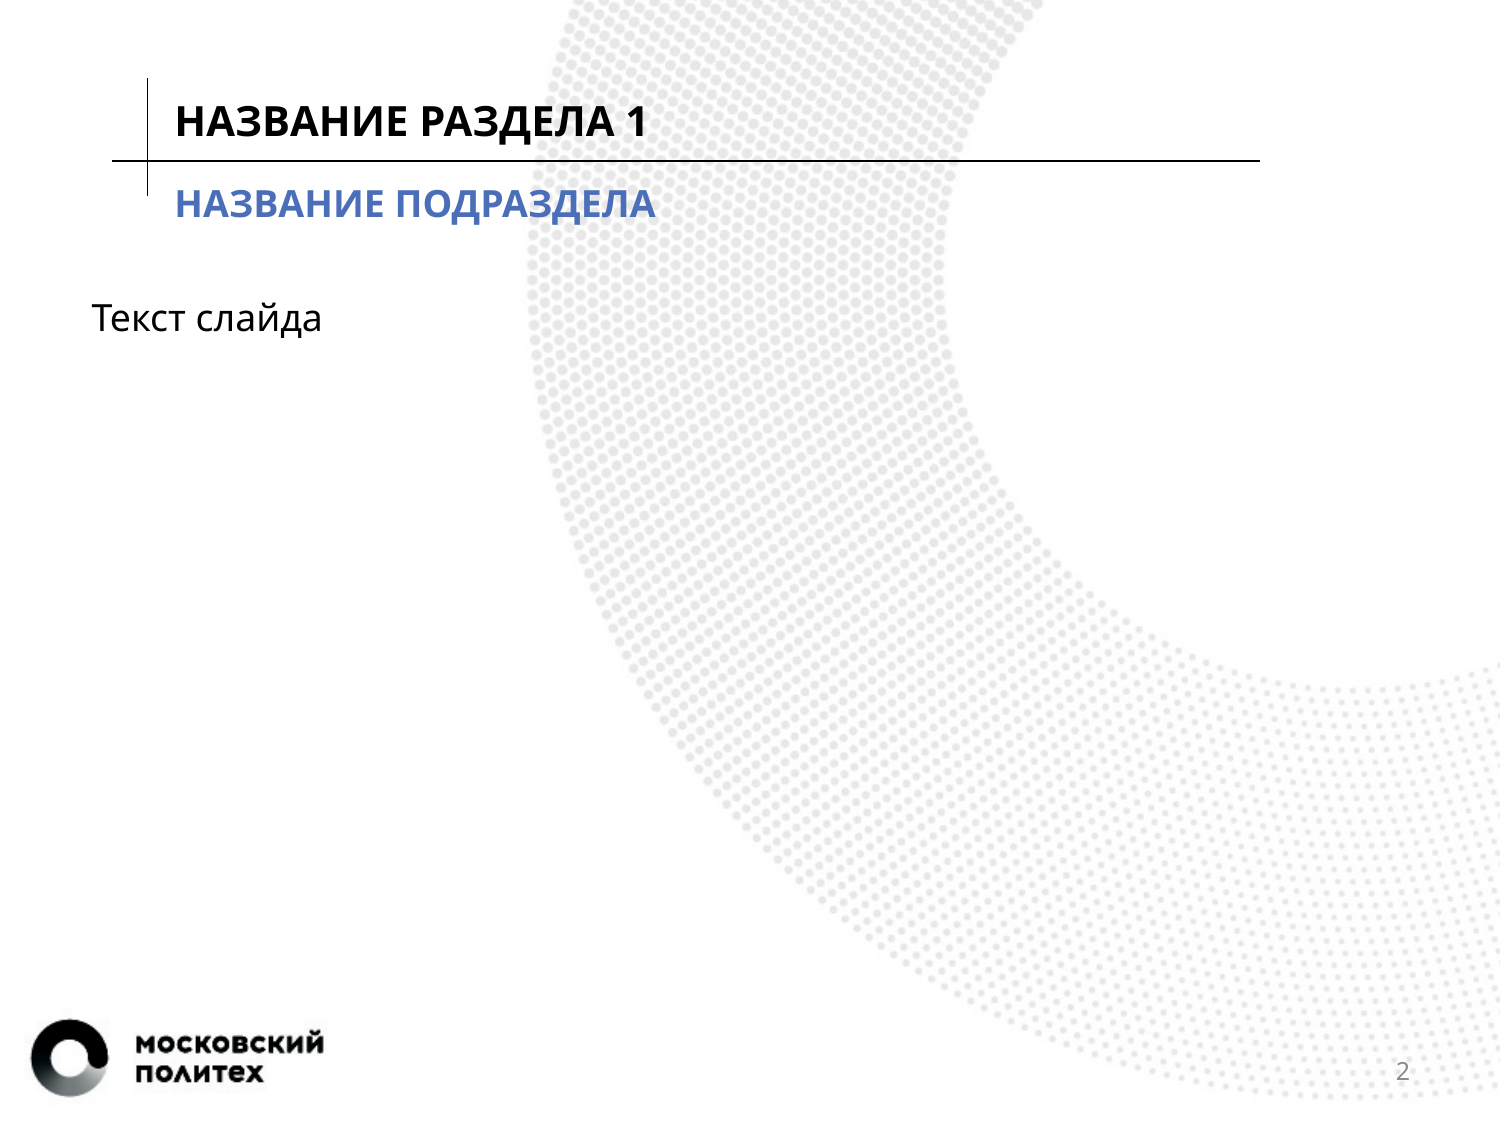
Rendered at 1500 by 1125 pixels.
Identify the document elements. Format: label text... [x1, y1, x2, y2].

picture [0, 0, 1500, 1125]
text_box НАЗВАНИЕ РАЗДЕЛА 1 [159, 78, 1427, 161]
list Текст слайда [76, 286, 1427, 1000]
slide_number 2 [1074, 1042, 1425, 1103]
title НАЗВАНИЕ ПОДРАЗДЕЛА [159, 161, 1427, 244]
